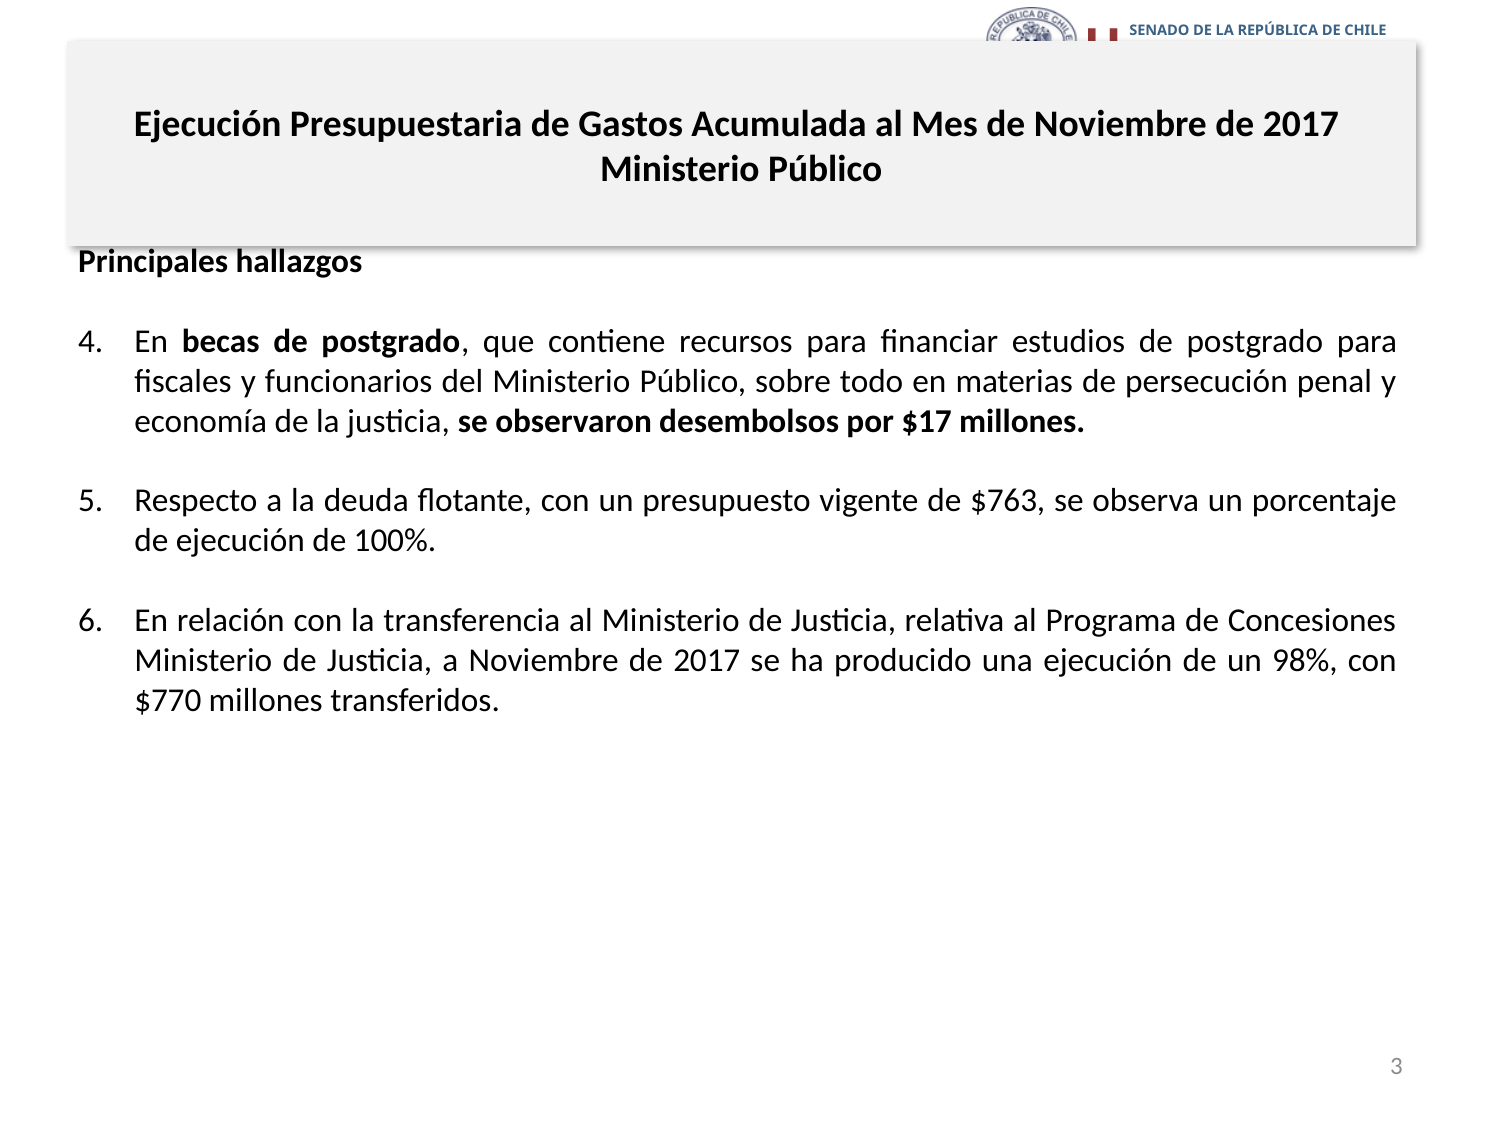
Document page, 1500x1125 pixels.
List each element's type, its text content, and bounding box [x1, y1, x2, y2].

title Ejecución Presupuestaria de Gastos Acumulada al Mes de Noviembre de 2017 Ministerio Público [67, 41, 1415, 246]
text_box Principales hallazgos En becas de postgrado, que contiene recursos para financiar estudios de postgrado para fiscales y funcionarios del Ministerio Público, sobre todo en materias de persecución penal y economía de la justicia, se observaron desembolsos por $17 millones. Respecto a la deuda flotante, con un presupuesto vigente de $763, se observa un porcentaje de ejecución de 100%. En relación con la transferencia al Ministerio de Justicia, relativa al Programa de Concesiones Ministerio de Justicia, a Noviembre de 2017 se ha producido una ejecución de un 98%, con $770 millones transferidos. [63, 231, 1414, 1047]
picture [986, 7, 1079, 41]
slide_number 3 [1067, 1035, 1418, 1095]
